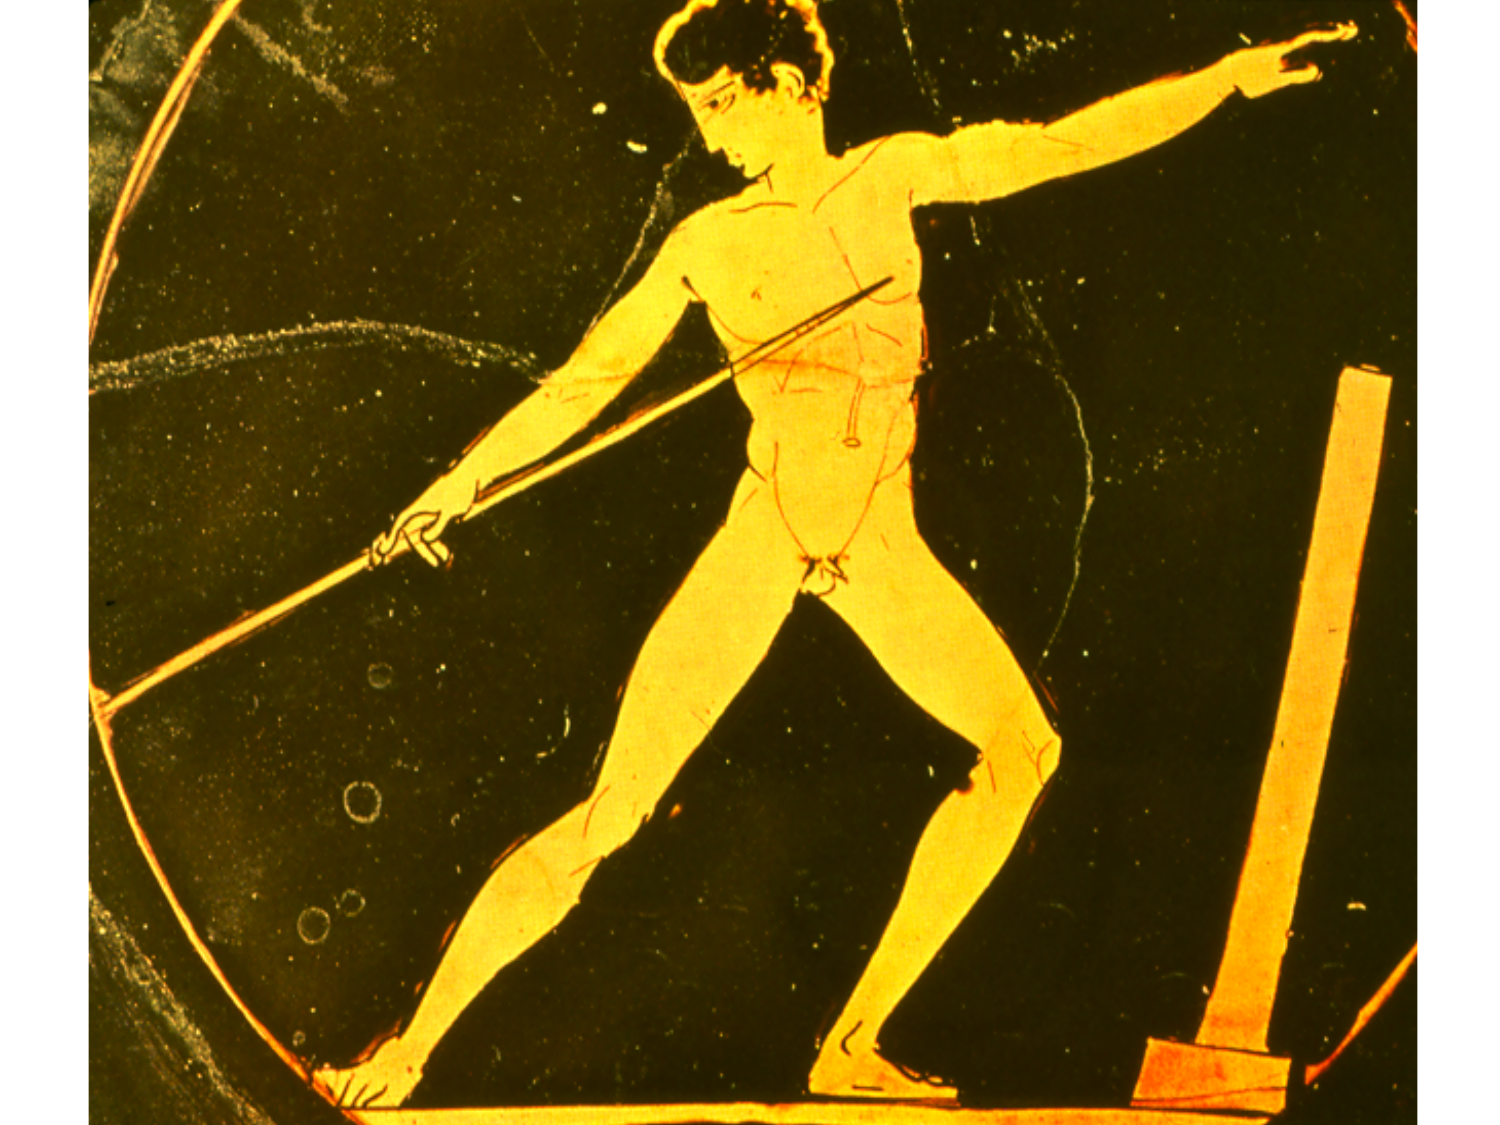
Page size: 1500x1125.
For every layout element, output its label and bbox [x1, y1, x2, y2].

picture [88, 0, 1418, 1125]
